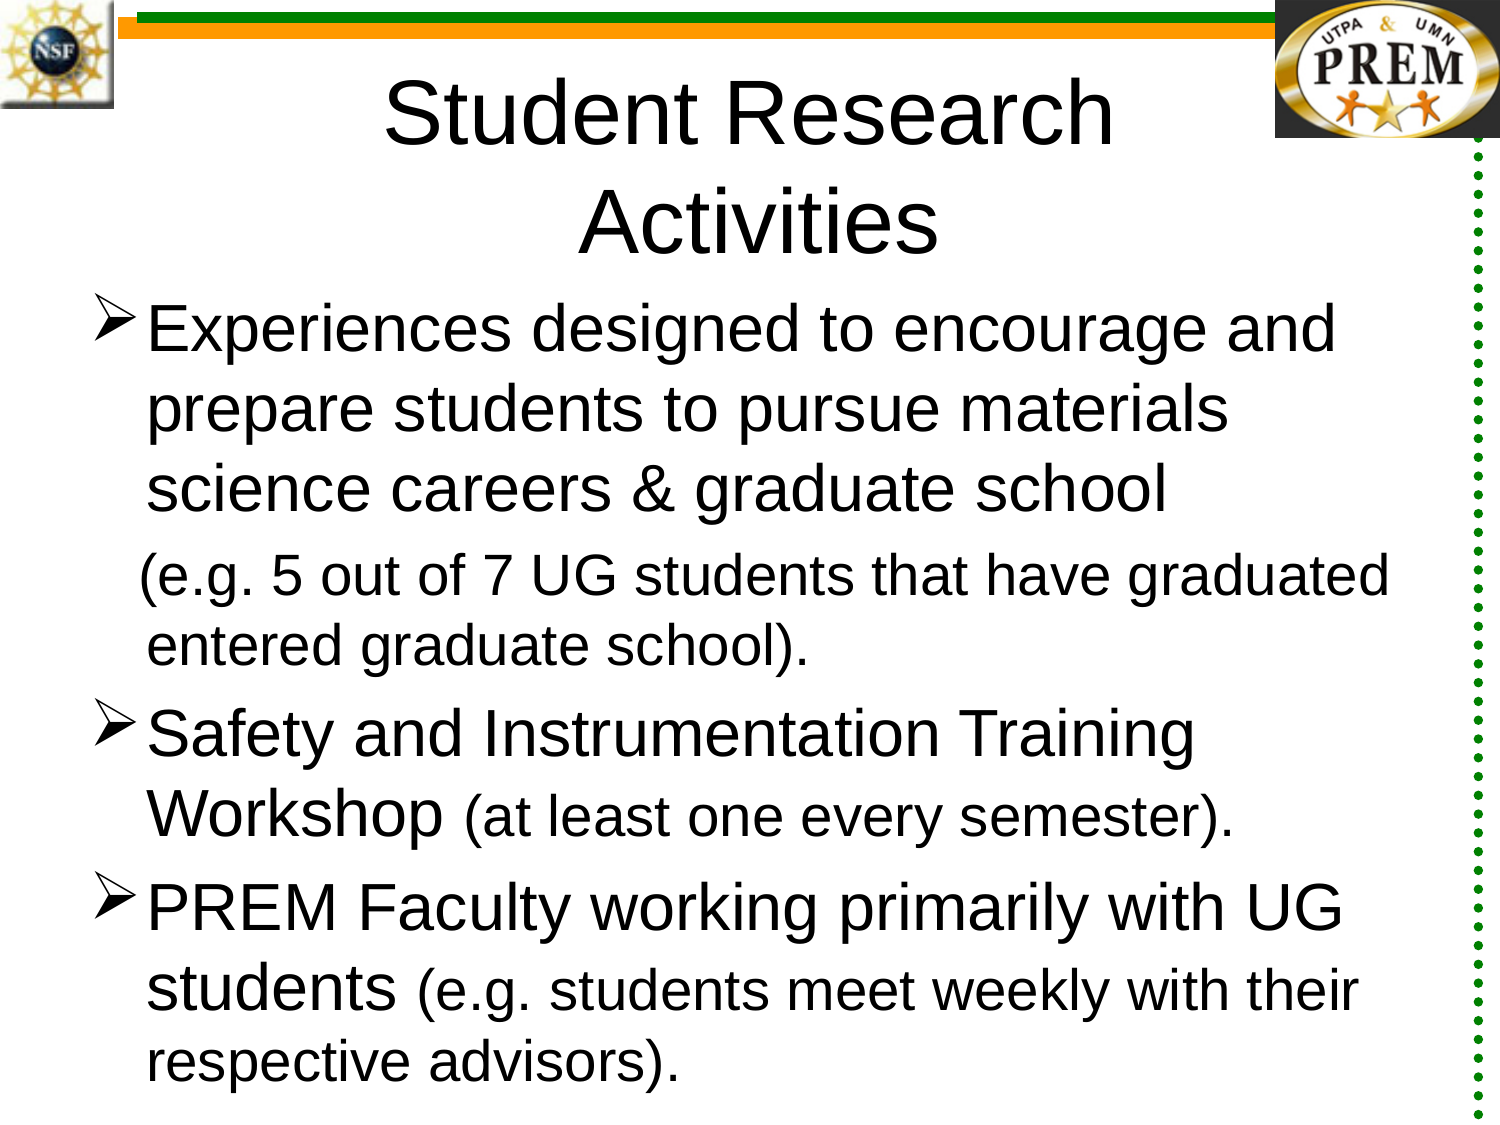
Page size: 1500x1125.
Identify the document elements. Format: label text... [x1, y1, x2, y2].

picture [1274, 0, 1500, 138]
picture [0, 0, 114, 110]
title Student Research Activities [75, 45, 1425, 233]
list Experiences designed to encourage and prepare students to pursue materials science careers & graduate school (e.g. 5 out of 7 UG students that have graduated entered graduate school). Safety and Instrumentation Training Workshop (at least one every semester). PREM Faculty working primarily with UG students (e.g. students meet weekly with their respective advisors). [75, 277, 1425, 1021]
